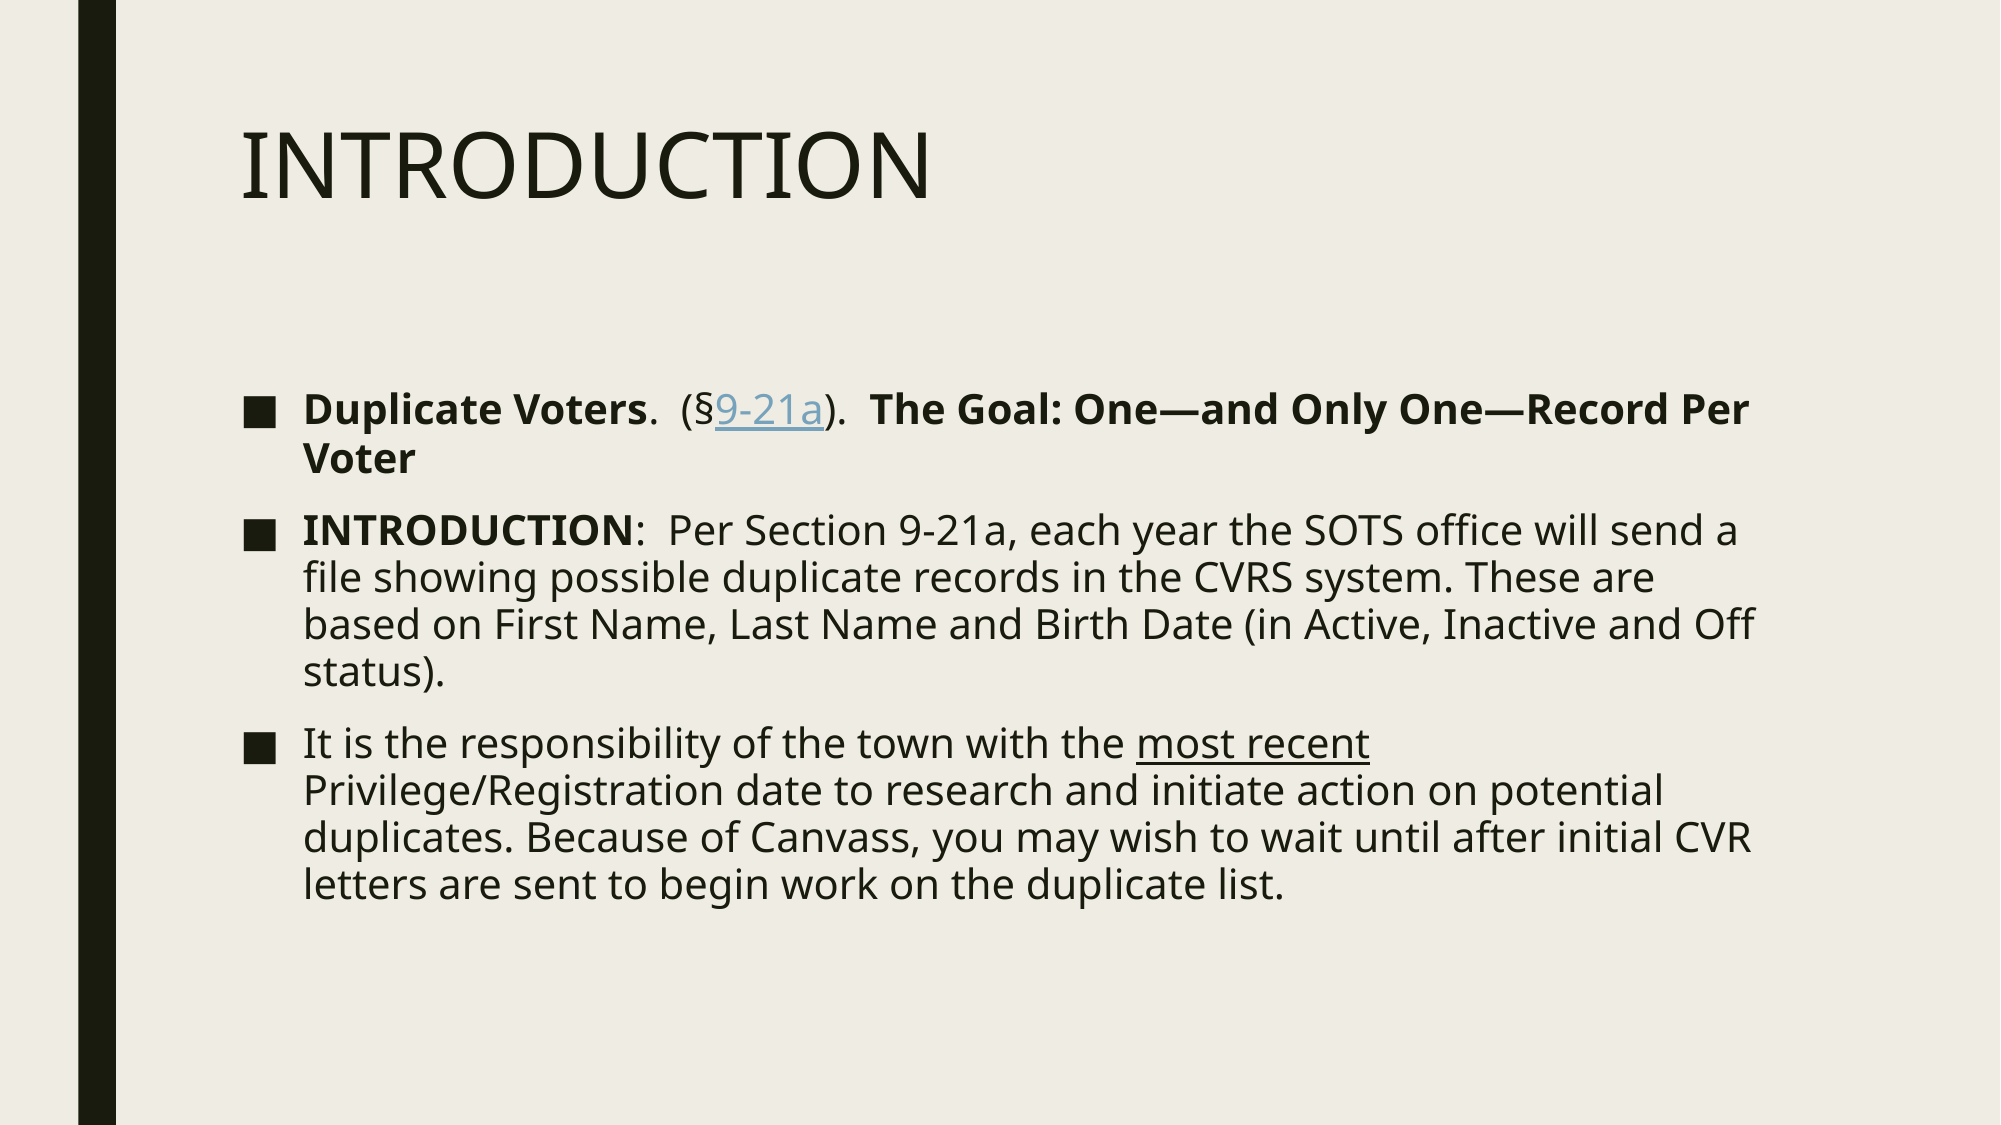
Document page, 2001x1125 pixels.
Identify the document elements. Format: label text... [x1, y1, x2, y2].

title INTRODUCTION [225, 112, 1800, 357]
list Duplicate Voters. (§9-21a). The Goal: One—and Only One—Record Per Voter INTRODUCTION: Per Section 9-21a, each year the SOTS office will send a file showing possible duplicate records in the CVRS system. These are based on First Name, Last Name and Birth Date (in Active, Inactive and Off status). It is the responsibility of the town with the most recent Privilege/Registration date to research and initiate action on potential duplicates. Because of Canvass, you may wish to wait until after initial CVR letters are sent to begin work on the duplicate list. [225, 375, 1800, 963]
